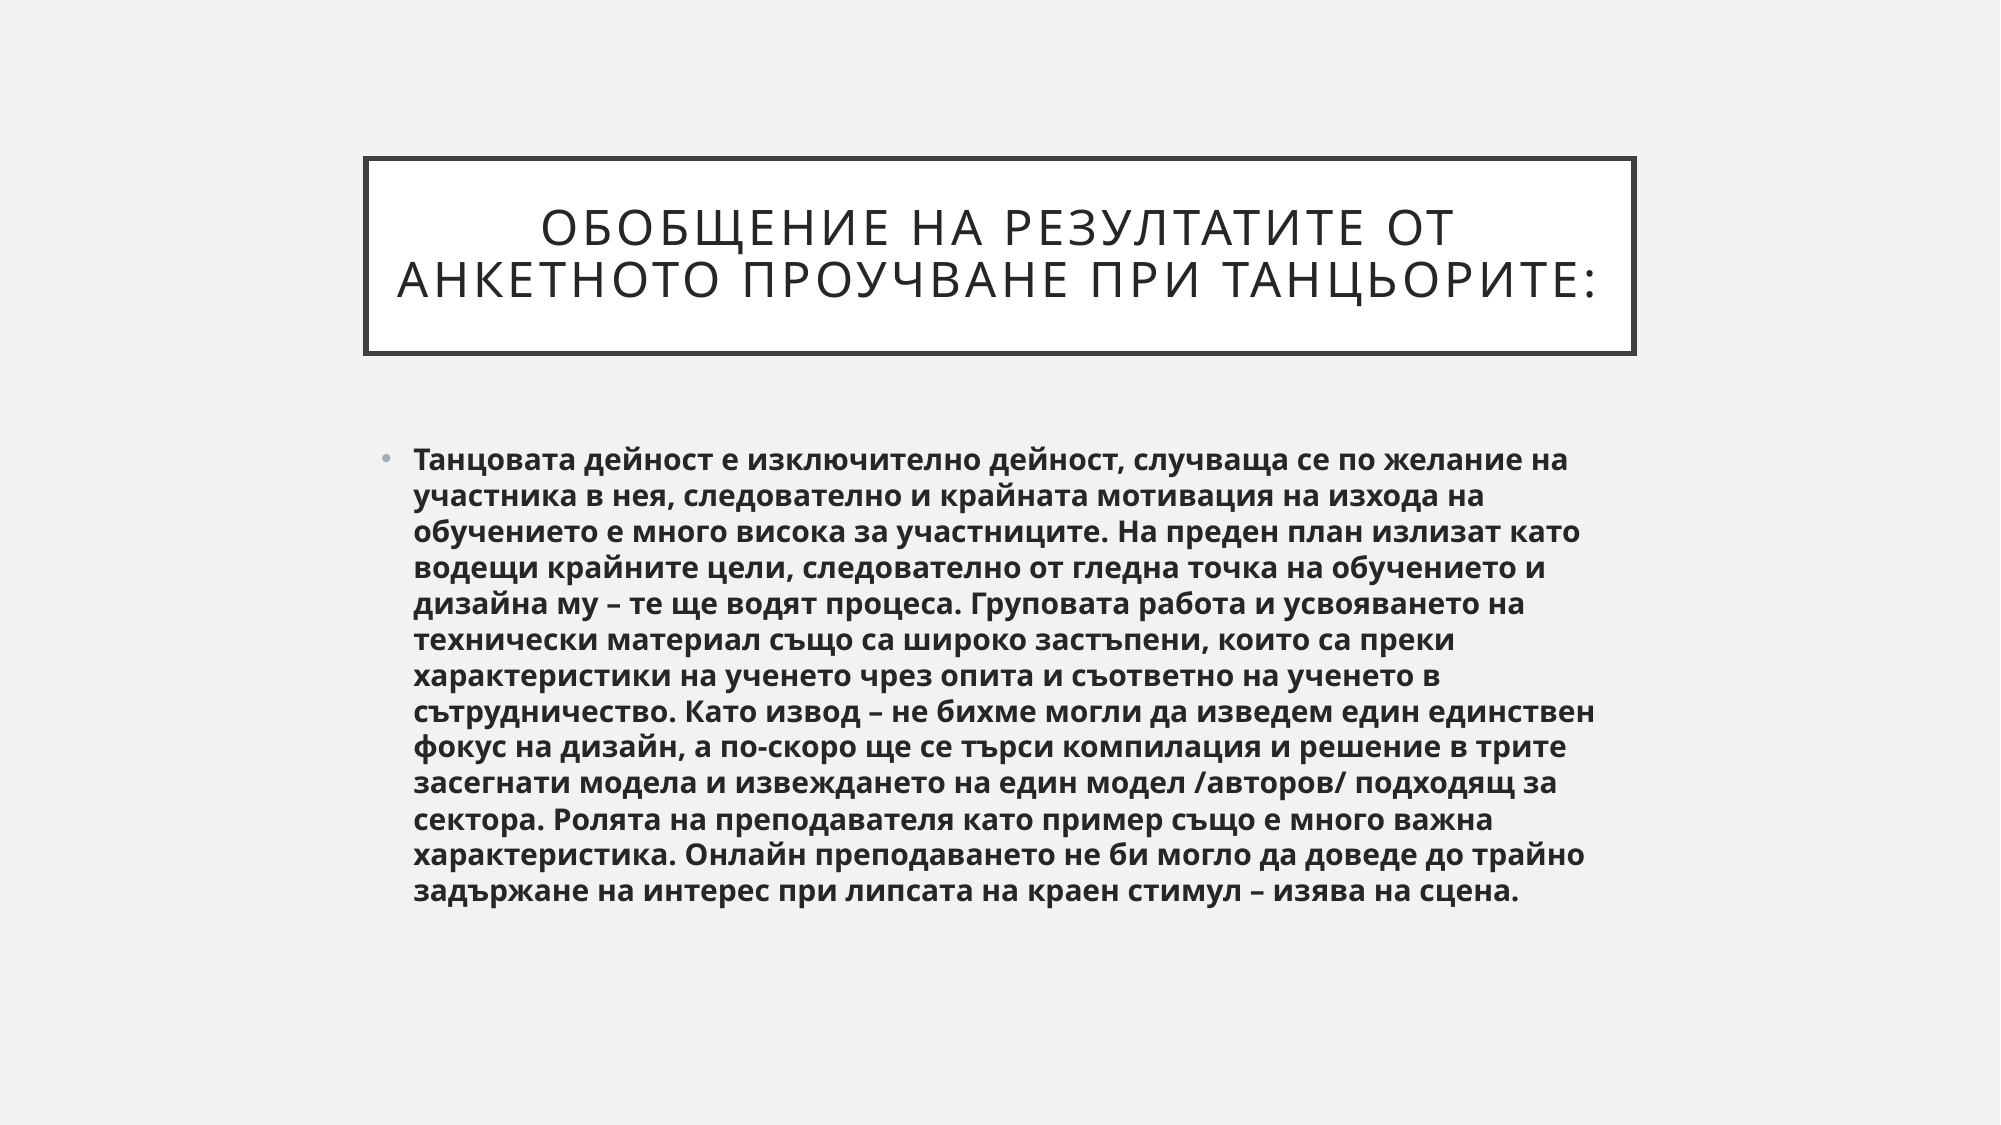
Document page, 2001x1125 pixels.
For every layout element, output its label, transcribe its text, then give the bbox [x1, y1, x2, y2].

title ОБОБЩЕНИЕ на резултатите от анкетното проучване при танцьорите: [363, 156, 1637, 356]
list Танцовата дейност е изключително дейност, случваща се по желание на участника в нея, следователно и крайната мотивация на изхода на обучението е много висока за участниците. На преден план излизат като водещи крайните цели, следователно от гледна точка на обучението и дизайна му – те ще водят процеса. Груповата работа и усвояването на технически материал също са широко застъпени, които са преки характеристики на ученето чрез опита и съответно на ученето в сътрудничество. Като извод – не бихме могли да изведем един единствен фокус на дизайн, а по-скоро ще се търси компилация и решение в трите засегнати модела и извеждането на един модел /авторов/ подходящ за сектора. Ролята на преподавателя като пример също е много важна характеристика. Онлайн преподаването не би могло да доведе до трайно задържане на интерес при липсата на краен стимул – изява на сцена. [366, 432, 1634, 942]
